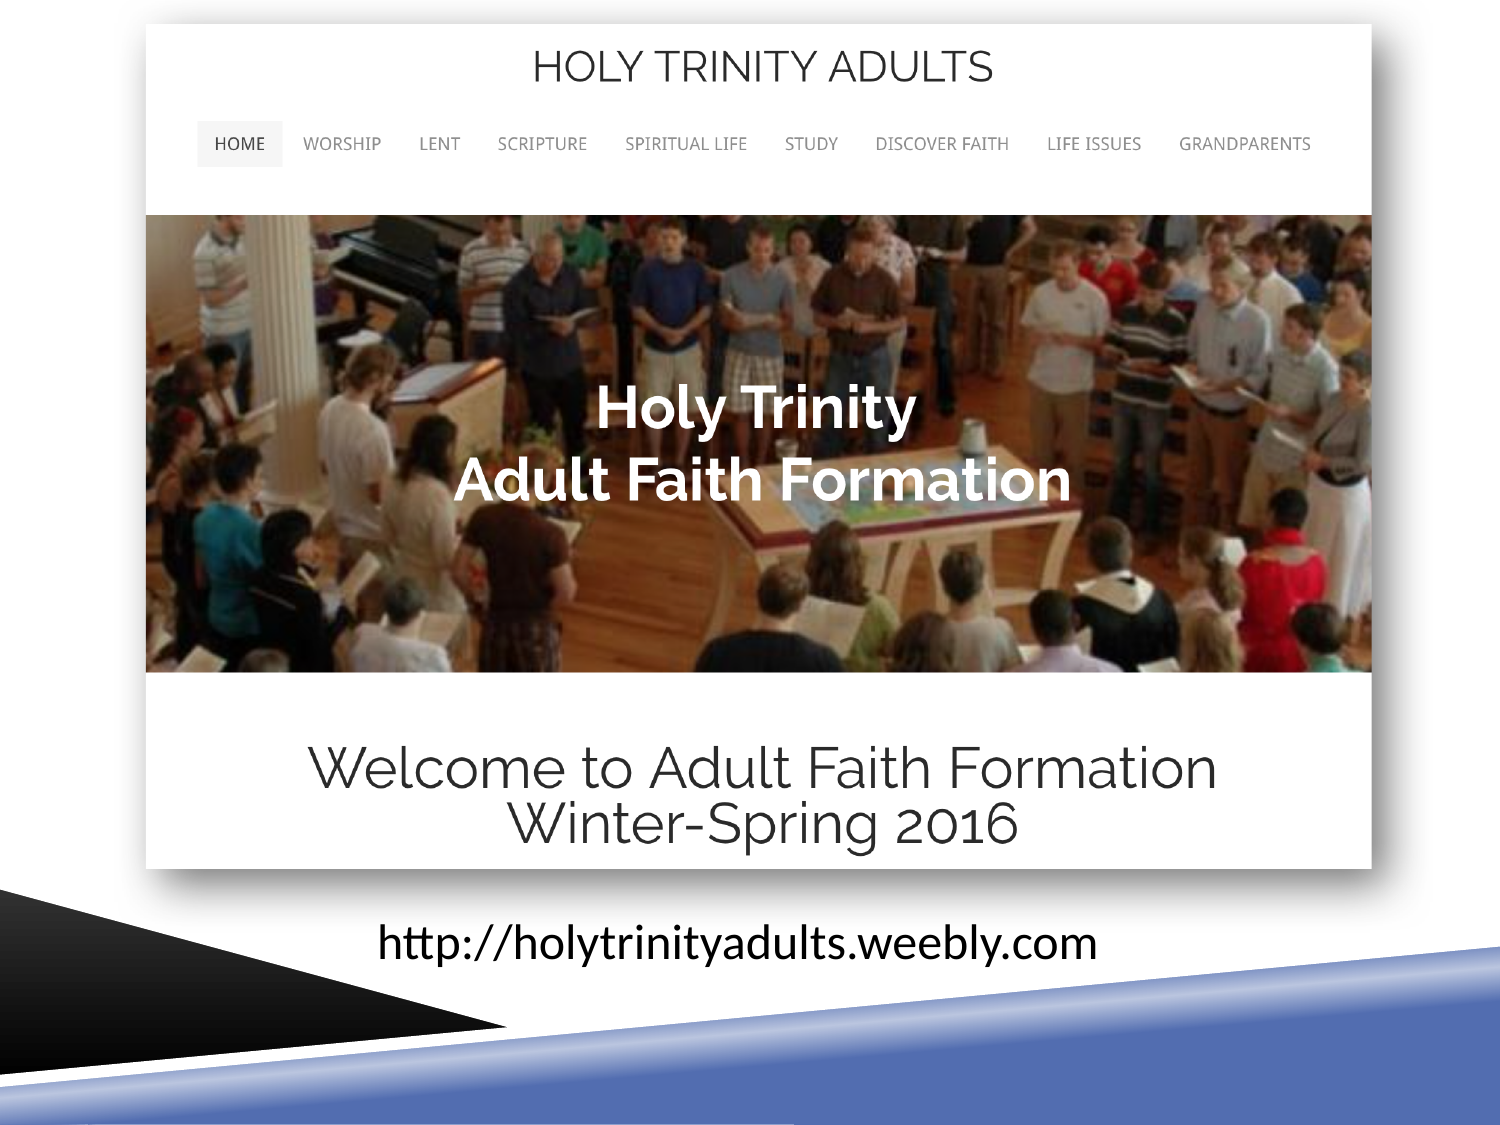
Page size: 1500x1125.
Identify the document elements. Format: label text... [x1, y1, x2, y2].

text_box http://holytrinityadults.weebly.com [362, 902, 1132, 977]
picture [145, 24, 1372, 869]
